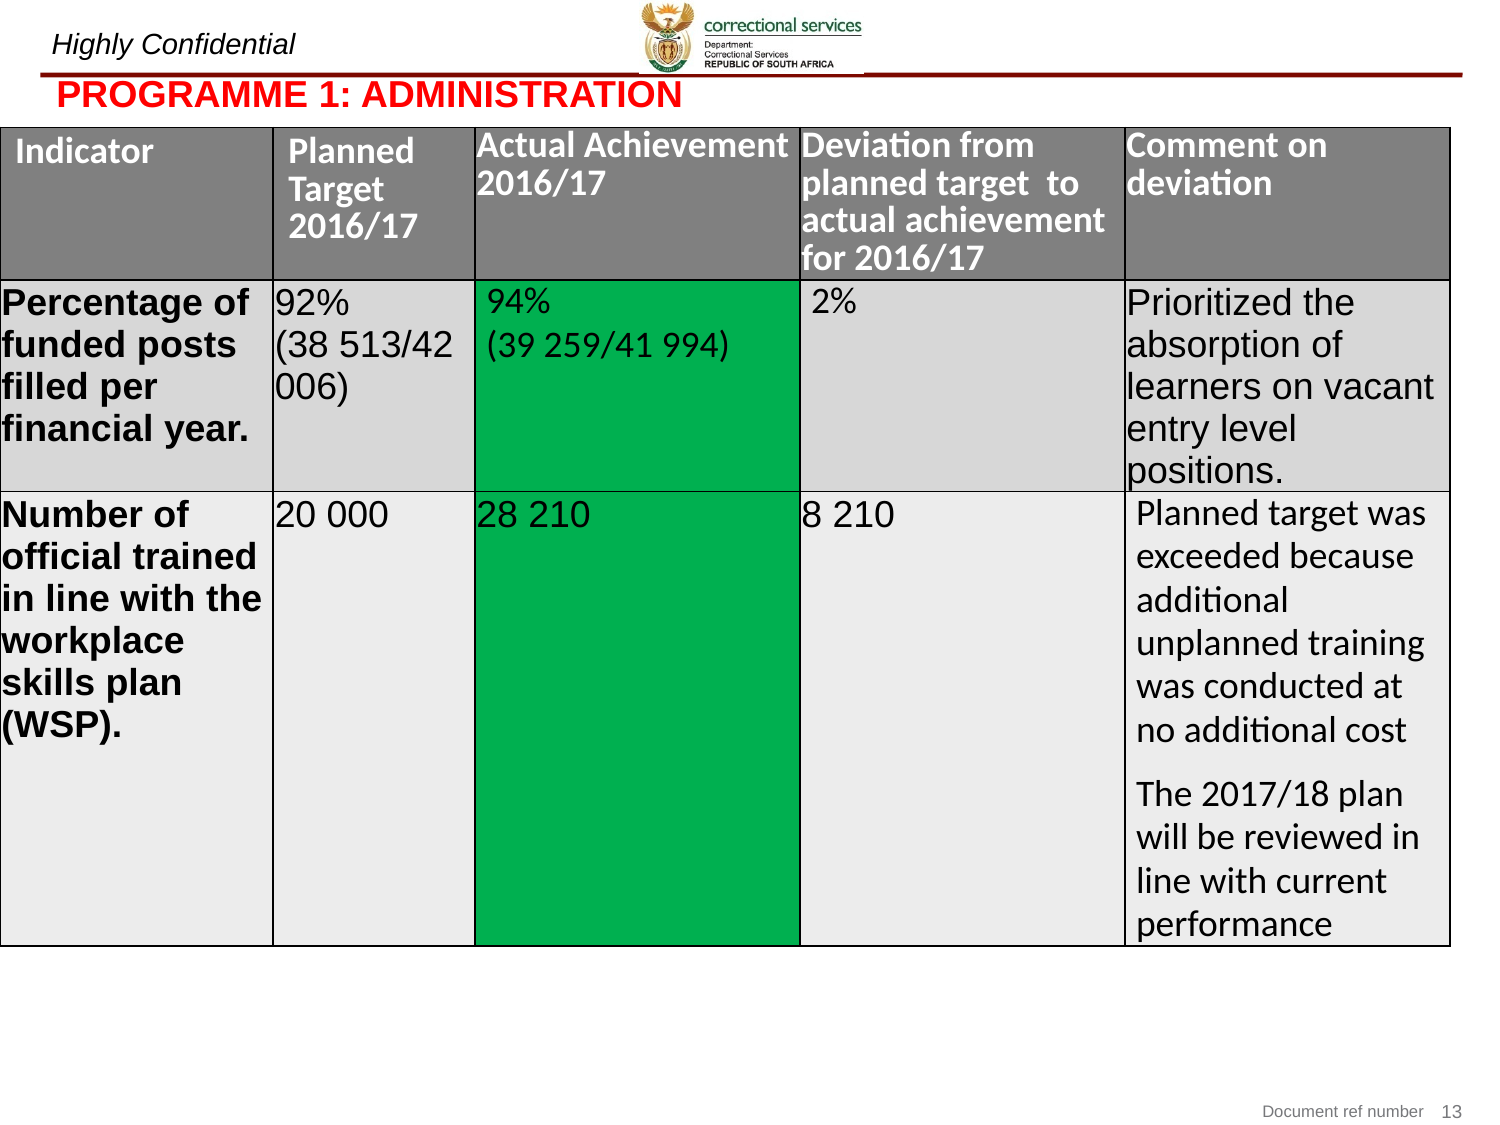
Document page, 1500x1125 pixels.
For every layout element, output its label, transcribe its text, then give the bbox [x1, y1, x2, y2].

title PROGRAMME 1: ADMINISTRATION [55, 74, 1476, 149]
table_cell Percentage of funded posts filled per financial year. [1, 281, 272, 491]
picture [639, 0, 864, 74]
table_cell 2% [801, 281, 1124, 491]
table_header Comment on deviation [1126, 149, 1449, 279]
table_header Actual Achievement 2016/17 [476, 149, 799, 279]
table_cell Number of official trained in line with the workplace skills plan (WSP). [1, 492, 272, 945]
table_cell Planned target was exceeded because additional unplanned training was conducted at no additional cost The 2017/18 plan will be reviewed in line with current performance [1126, 492, 1449, 945]
table_cell 20 000 [274, 492, 474, 945]
table_cell 94% (39 259/41 994) [476, 281, 799, 491]
table_header Indicator [1, 128, 272, 279]
table_cell Prioritized the absorption of learners on vacant entry level positions. [1126, 281, 1449, 491]
table_cell 8 210 [801, 492, 1124, 945]
table_header Deviation from planned target to actual achievement for 2016/17 [801, 149, 1124, 279]
table_cell 28 210 [476, 492, 799, 945]
table_cell 92% (38 513/42 006) [274, 281, 474, 491]
table_header Planned Target 2016/17 [274, 149, 474, 279]
